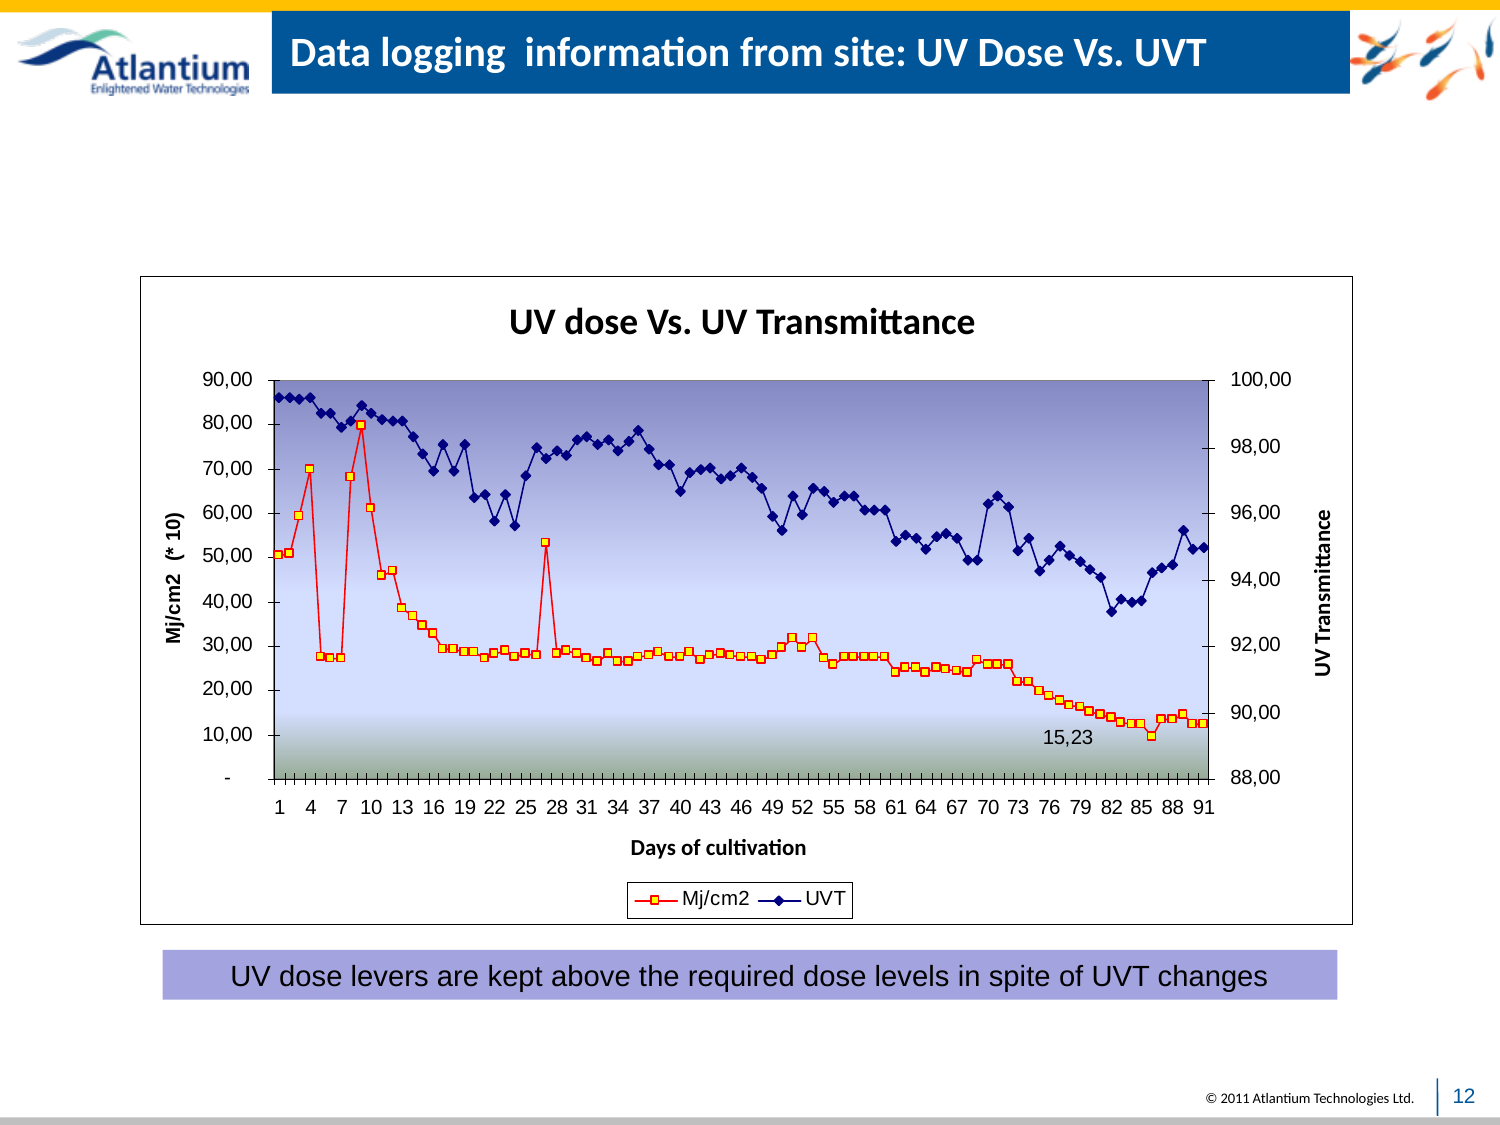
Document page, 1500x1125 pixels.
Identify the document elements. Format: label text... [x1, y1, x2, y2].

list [131, 267, 1362, 933]
text_box UV dose levers are kept above the required dose levels in spite of UVT changes [162, 949, 1338, 1000]
title Data logging information from site: UV Dose Vs. UVT [274, 12, 1399, 88]
picture [17, 28, 249, 96]
picture [1350, 10, 1500, 110]
slide_number 12 [1432, 1074, 1496, 1113]
